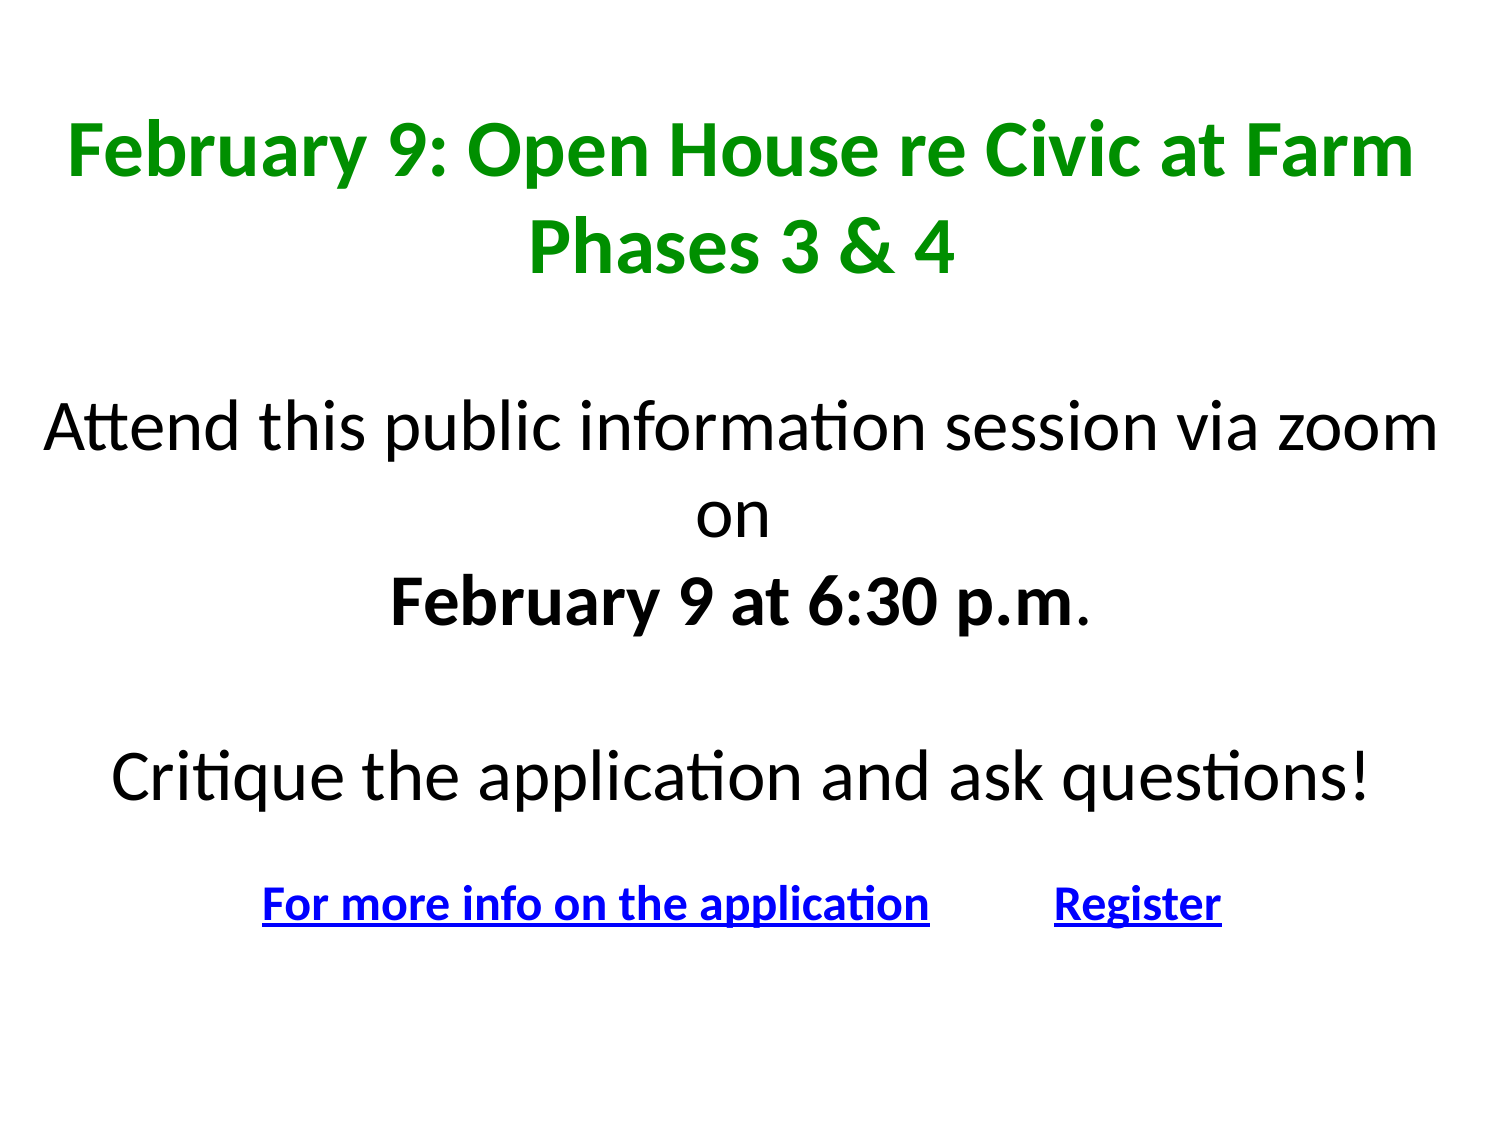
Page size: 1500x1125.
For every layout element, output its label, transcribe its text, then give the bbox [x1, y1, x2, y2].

text_box February 9: Open House re Civic at Farm Phases 3 & 4 Attend this public information session via zoom on February 9 at 6:30 p.m. Critique the application and ask questions! For more info on the application Register [20, 87, 1464, 938]
